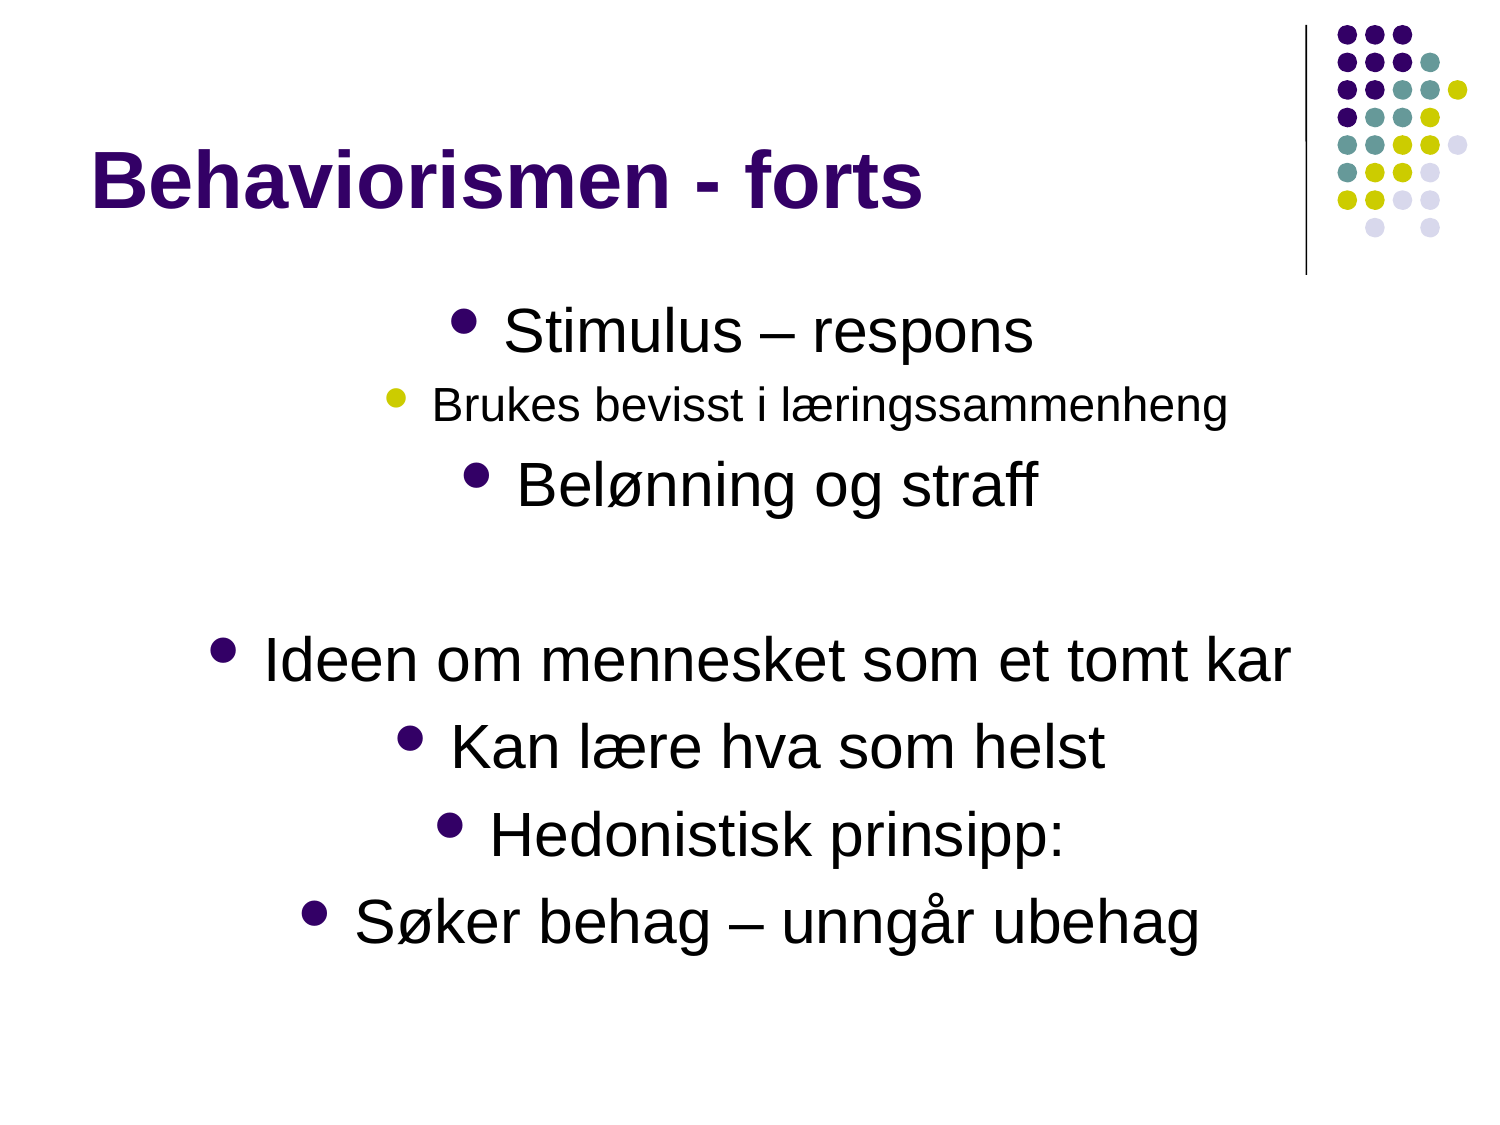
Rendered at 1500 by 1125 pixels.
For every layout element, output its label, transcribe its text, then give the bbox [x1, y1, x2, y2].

title Behaviorismen - forts [74, 19, 1313, 233]
list Stimulus – respons Brukes bevisst i læringssammenheng Belønning og straff Ideen om mennesket som et tomt kar Kan lære hva som helst Hedonistisk prinsipp: Søker behag – unngår ubehag [74, 281, 1426, 1006]
